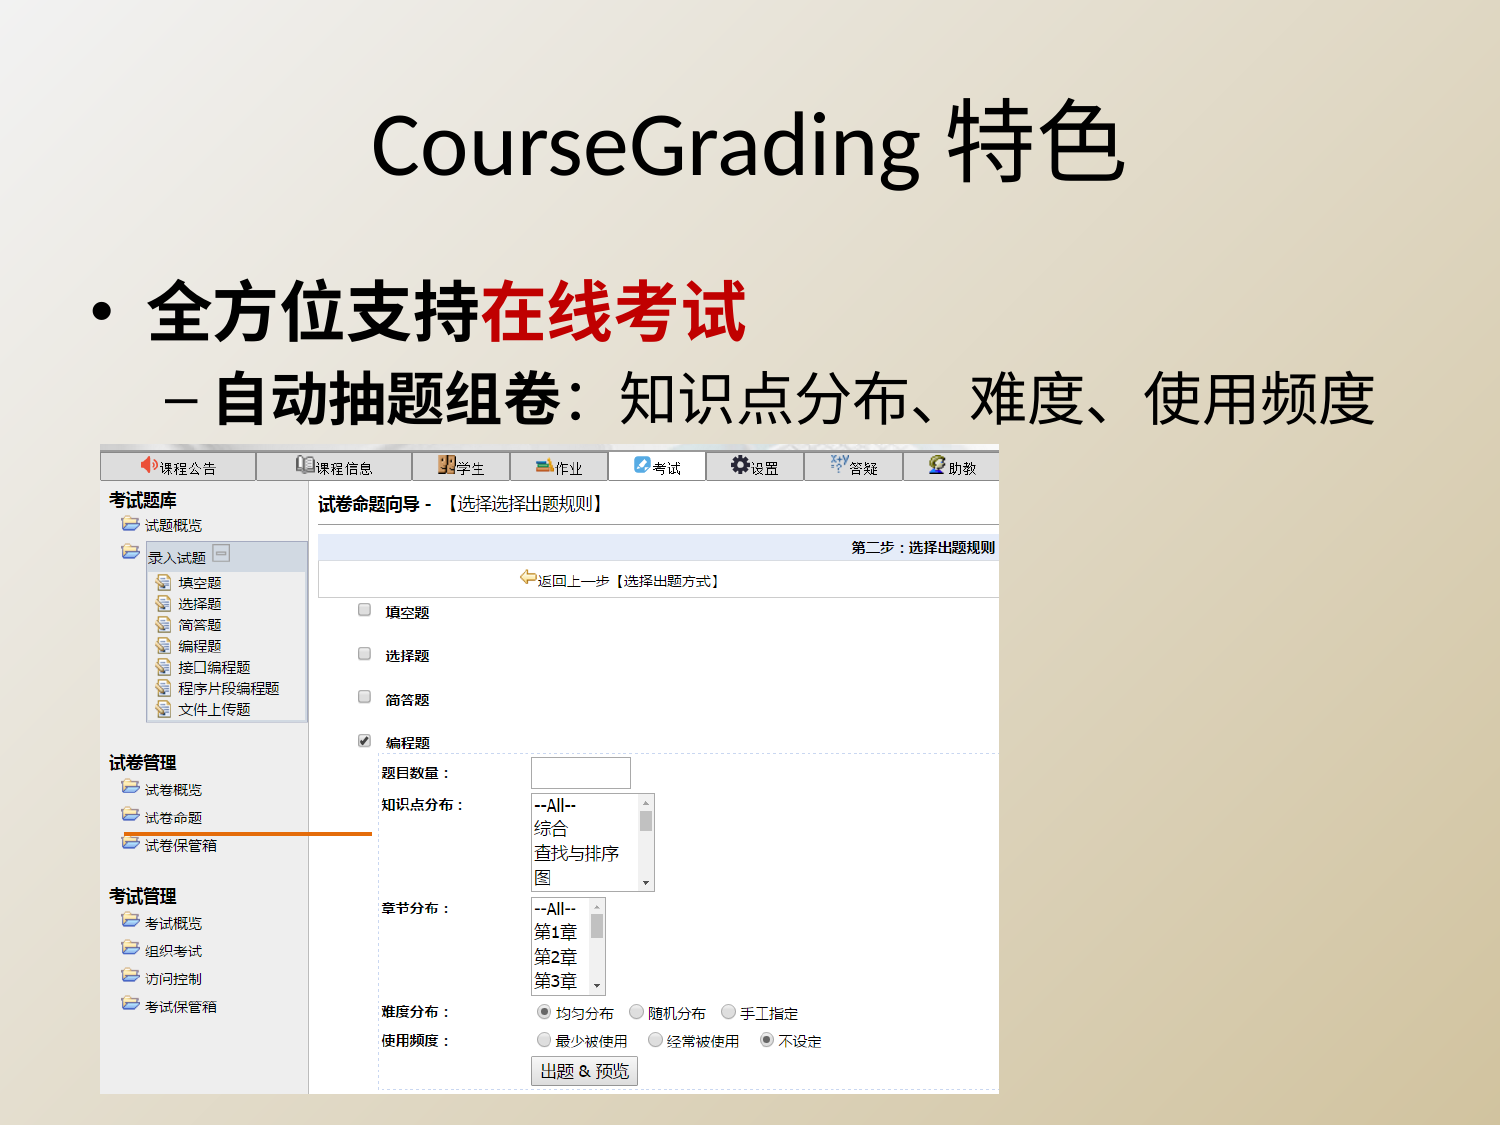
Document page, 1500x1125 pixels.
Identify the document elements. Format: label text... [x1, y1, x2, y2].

picture [100, 444, 999, 1095]
title CourseGrading特色 [75, 45, 1425, 233]
list 全方位支持在线考试 自动抽题组卷：知识点分布、难度、使用频度 [75, 262, 1425, 1005]
